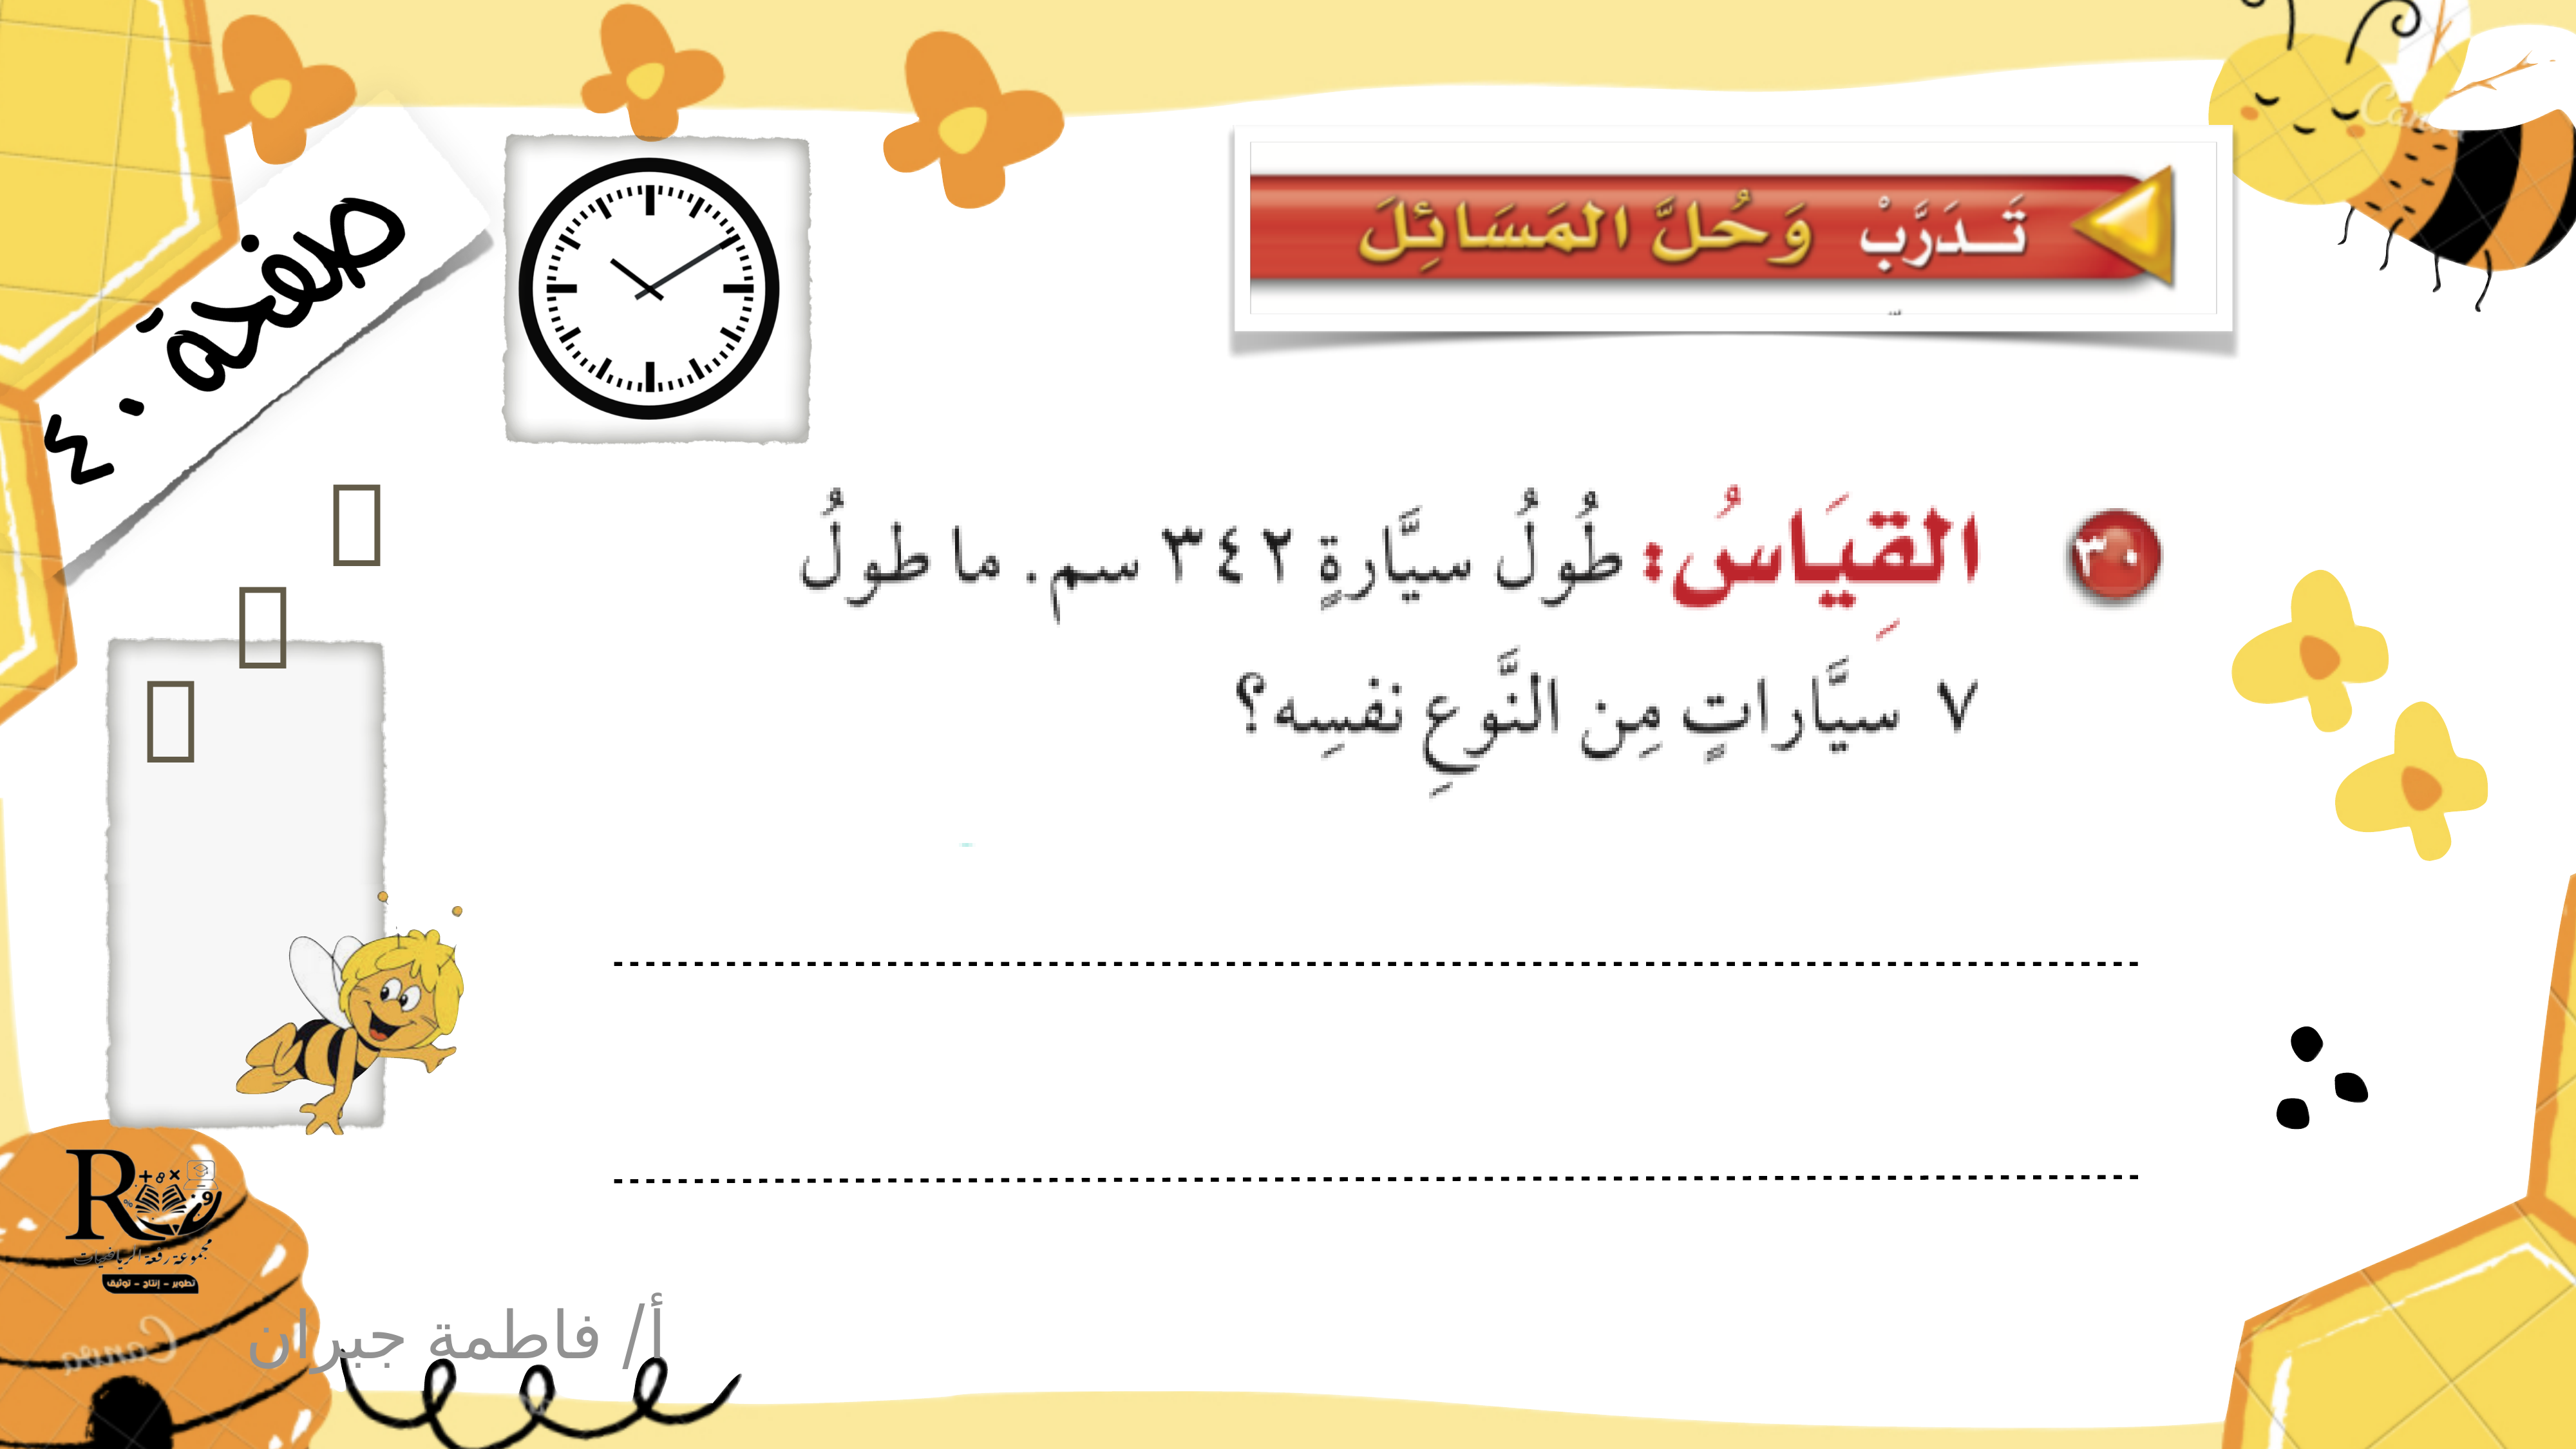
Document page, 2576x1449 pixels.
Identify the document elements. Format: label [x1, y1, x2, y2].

text_box [614, 963, 2141, 1182]
text_box [58, 447, 471, 1133]
picture [0, 0, 2576, 1449]
text_box [1227, 125, 2242, 363]
